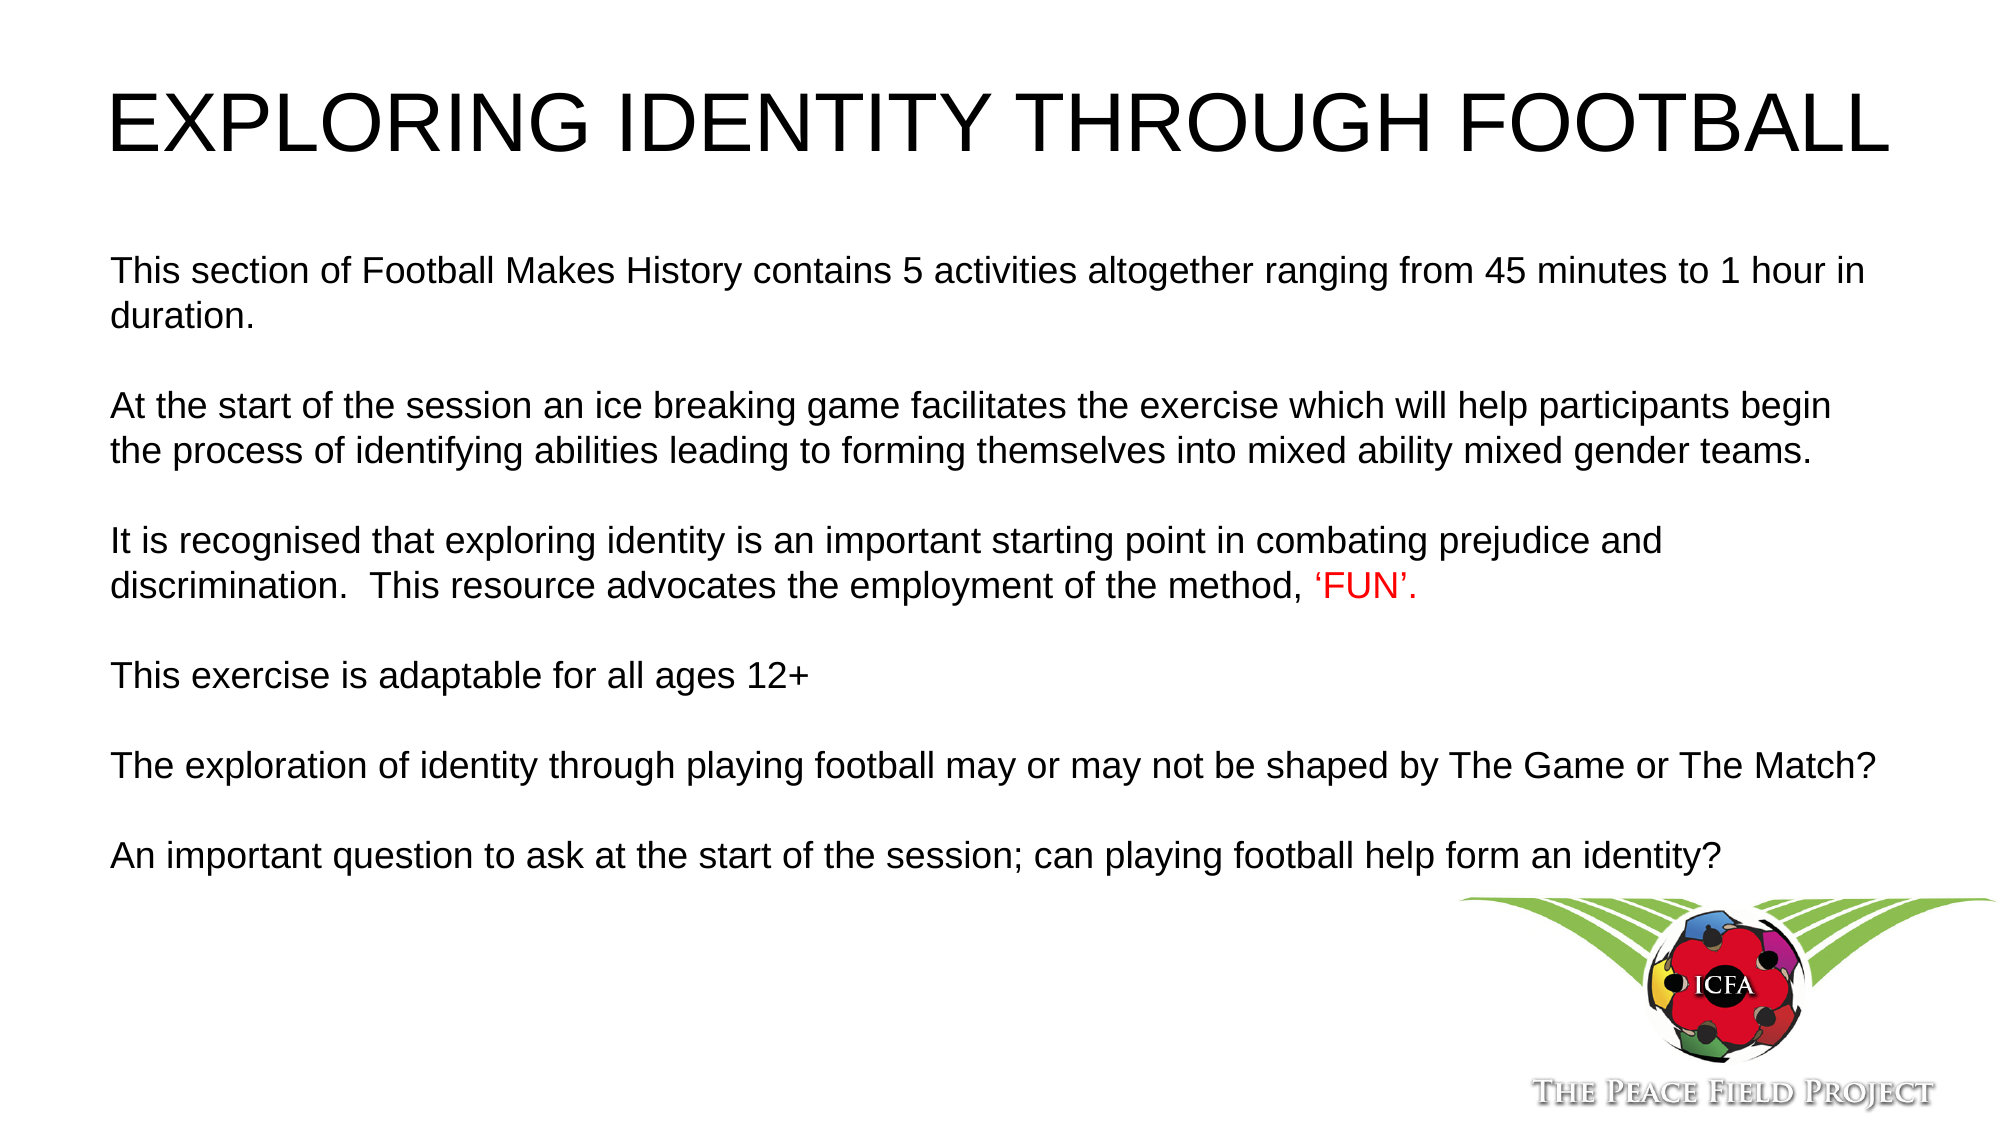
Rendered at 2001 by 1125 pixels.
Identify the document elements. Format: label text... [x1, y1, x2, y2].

picture [1453, 889, 2000, 1125]
text_box EXPLORING IDENTITY THROUGH FOOTBALL [92, 60, 1908, 176]
text_box This section of Football Makes History contains 5 activities altogether ranging from 45 minutes to 1 hour in duration. At the start of the session an ice breaking game facilitates the exercise which will help participants begin the process of identifying abilities leading to forming themselves into mixed ability mixed gender teams. It is recognised that exploring identity is an important starting point in combating prejudice and discrimination. This resource advocates the employment of the method, ‘FUN’. This exercise is adaptable for all ages 12+ The exploration of identity through playing football may or may not be shaped by The Game or The Match? An important question to ask at the start of the session; can playing football help form an identity? [95, 238, 1905, 883]
